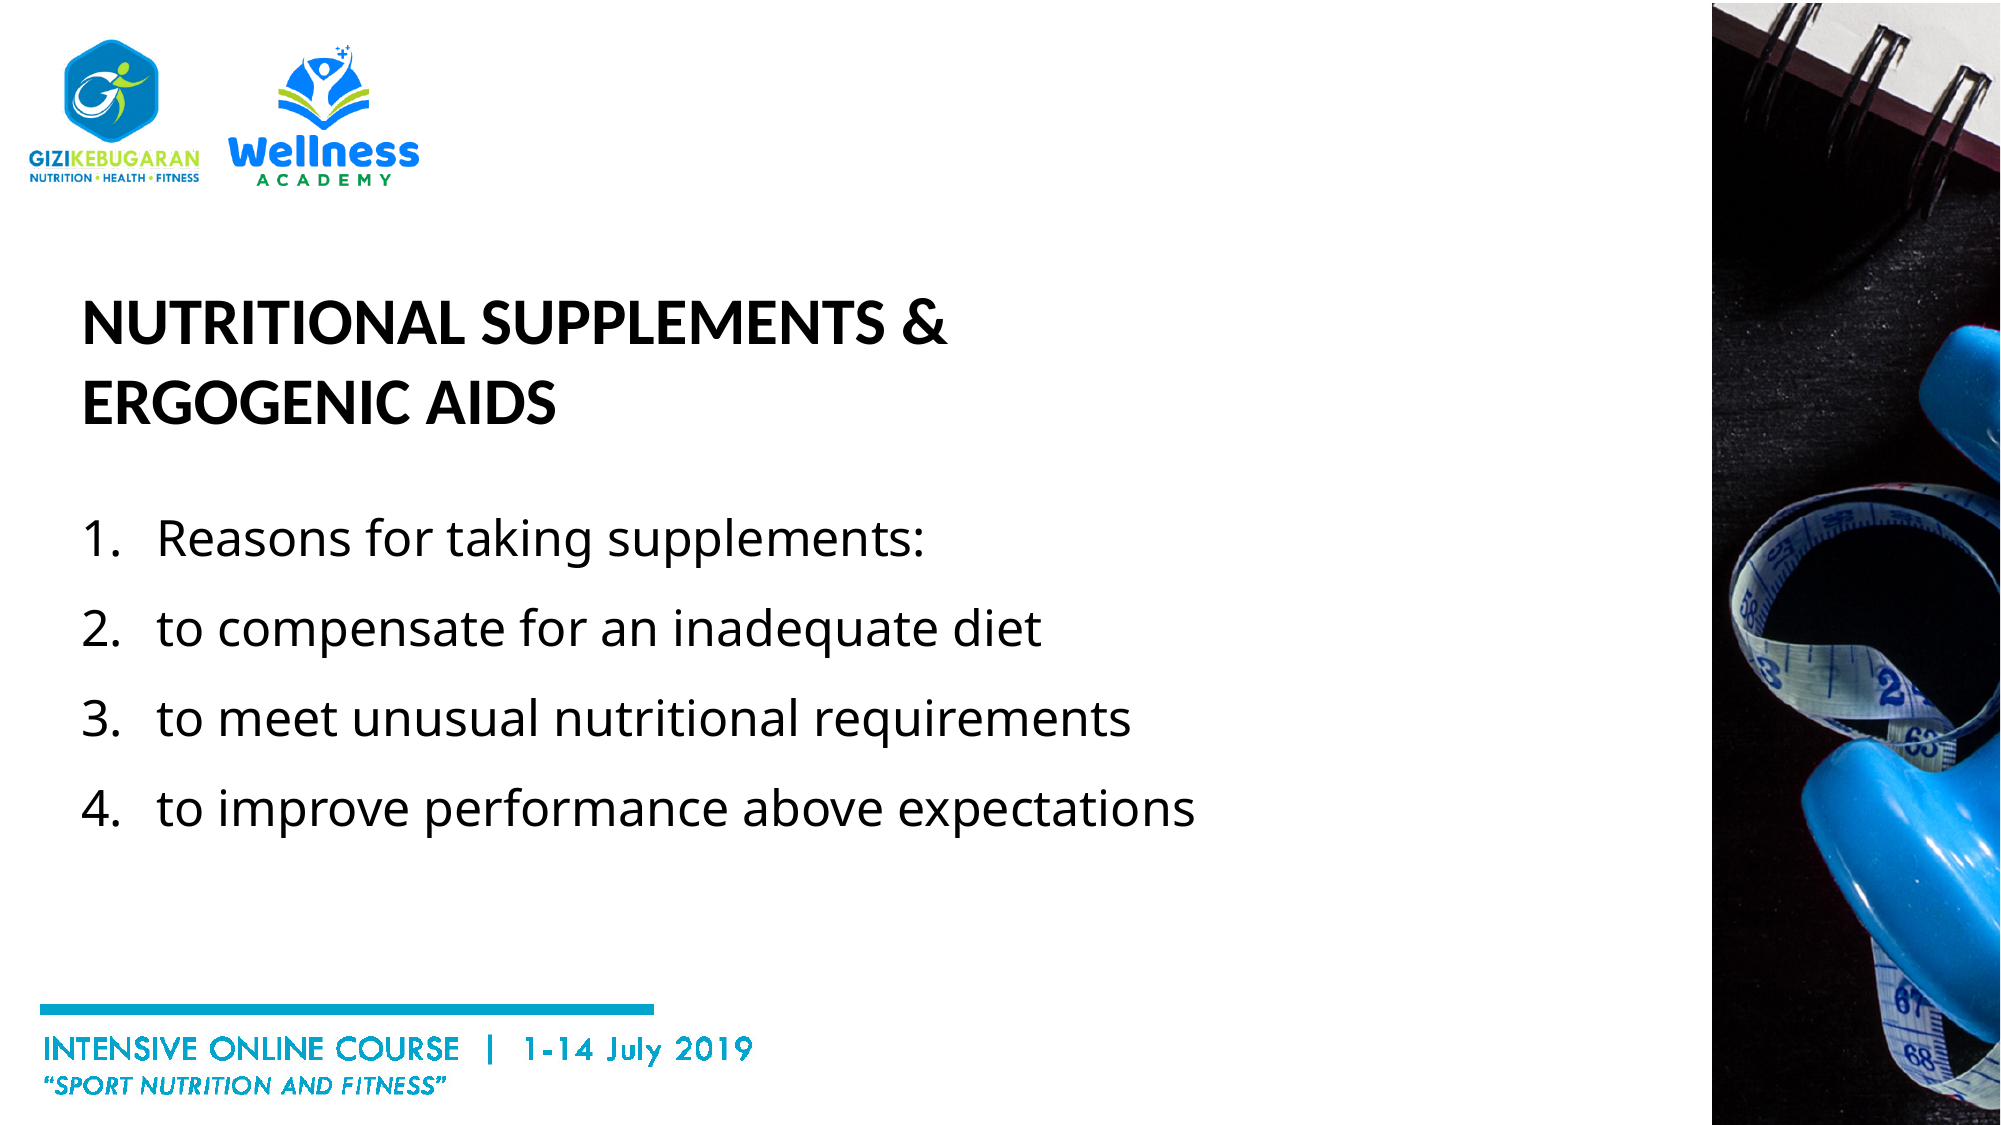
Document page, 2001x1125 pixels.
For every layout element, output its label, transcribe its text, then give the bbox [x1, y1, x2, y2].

picture [0, 0, 2001, 1125]
text_box NUTRITIONAL SUPPLEMENTS & ERGOGENIC AIDS [70, 235, 1301, 470]
text_box Reasons for taking supplements: to compensate for an inadequate diet to meet unusual nutritional requirements to improve performance above expectations [70, 470, 1648, 932]
